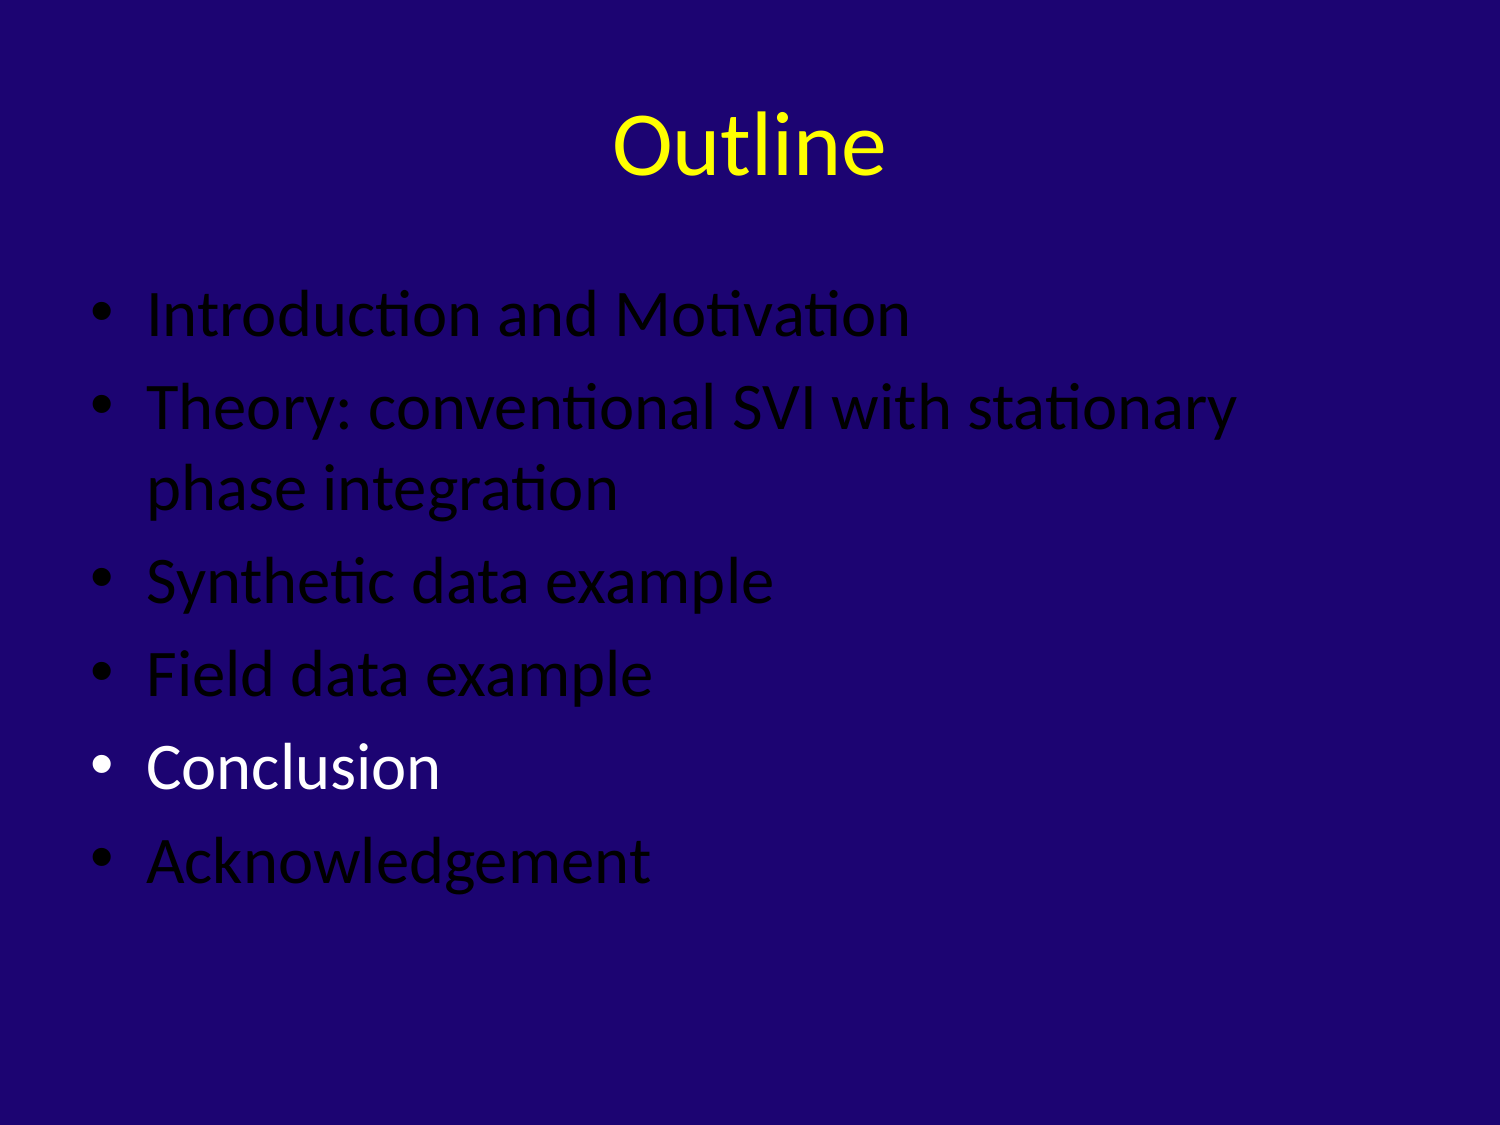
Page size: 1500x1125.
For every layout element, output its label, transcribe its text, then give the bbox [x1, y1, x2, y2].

list Introduction and Motivation Theory: conventional SVI with stationary phase integration Synthetic data example Field data example Conclusion Acknowledgement [75, 262, 1425, 1005]
title Outline [75, 45, 1425, 233]
